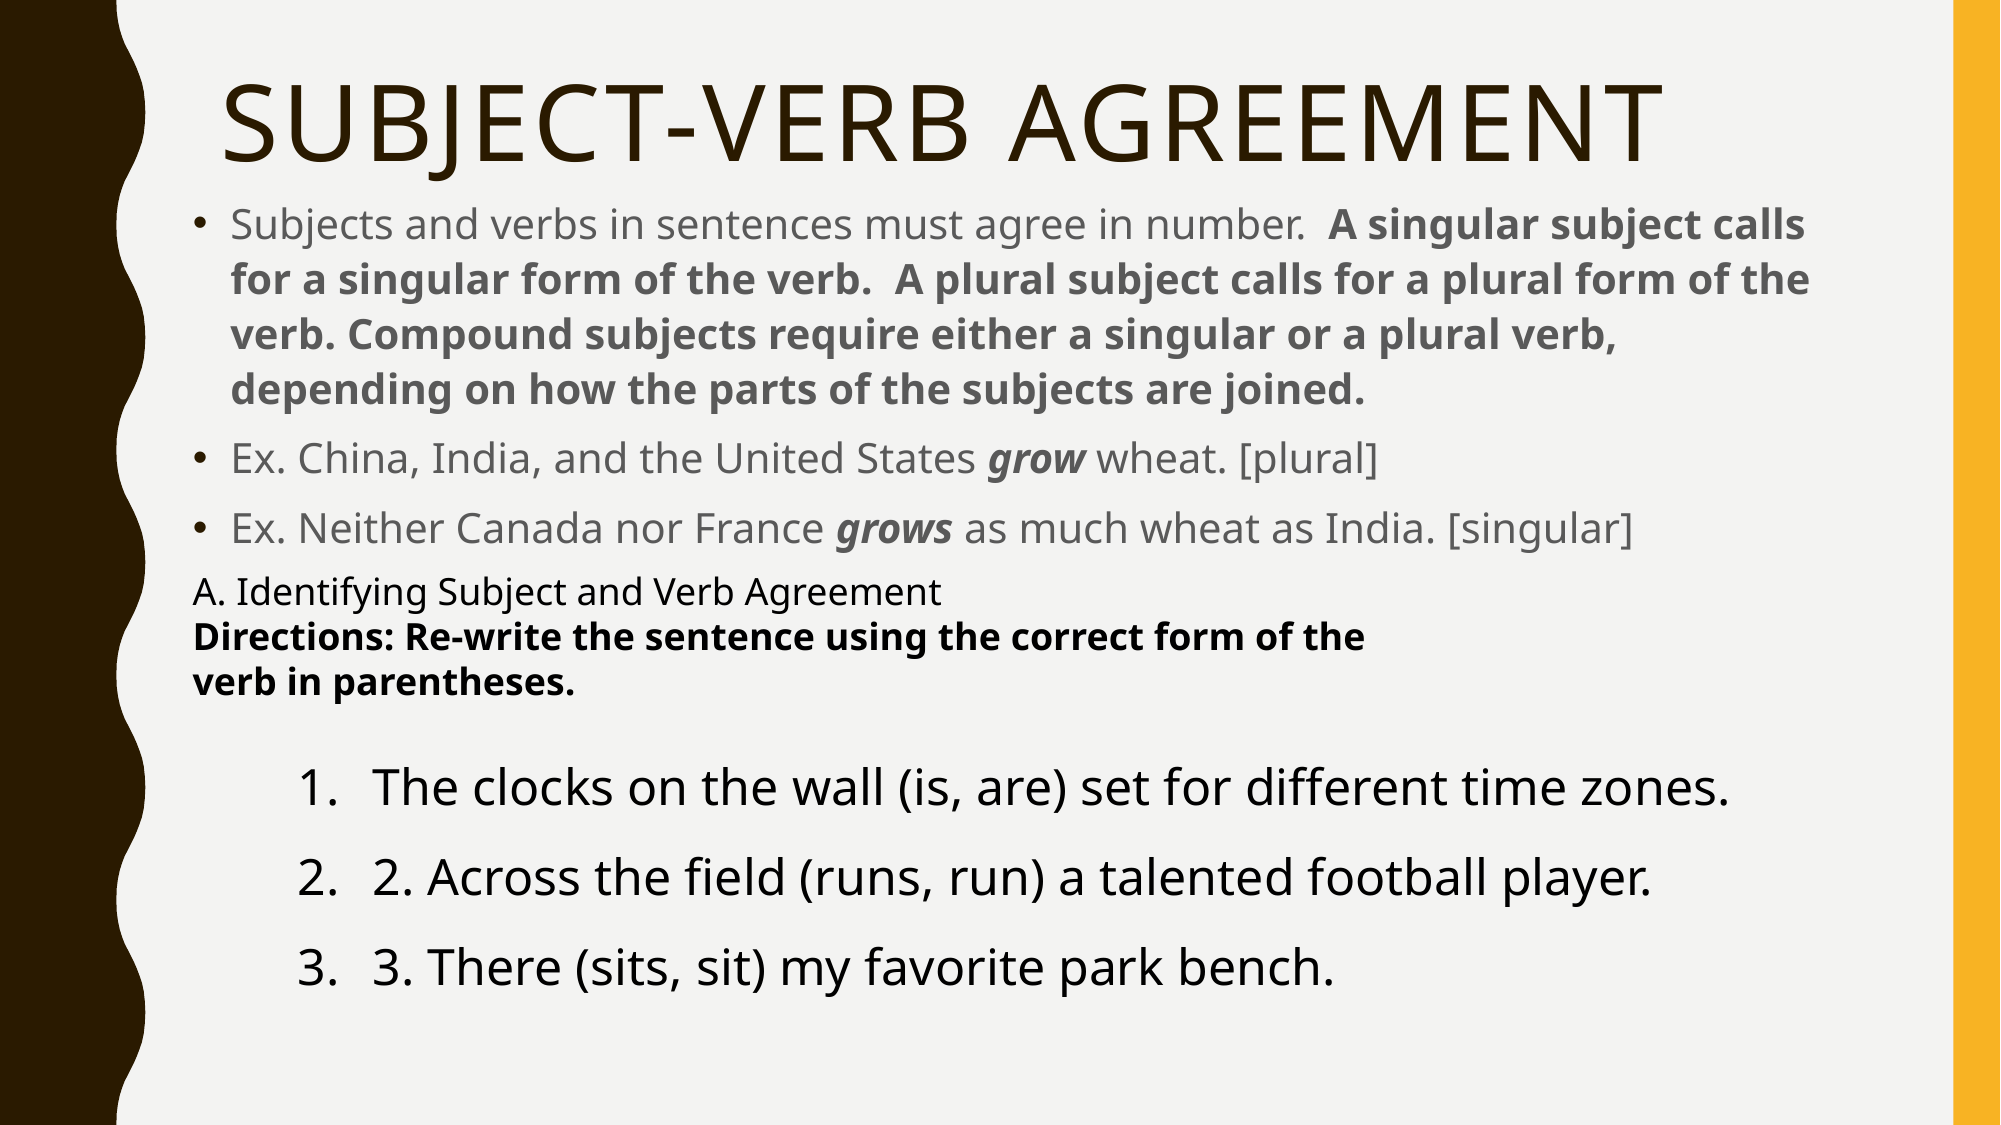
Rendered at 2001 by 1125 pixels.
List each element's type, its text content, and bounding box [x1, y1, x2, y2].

text_box A. Identifying Subject and Verb Agreement Directions: Re-write the sentence using the correct form of the verb in parentheses. [177, 560, 1421, 710]
title Subject-verb agreement [205, 62, 1875, 308]
list Subjects and verbs in sentences must agree in number. A singular subject calls for a singular form of the verb. A plural subject calls for a plural form of the verb. Compound subjects require either a singular or a plural verb, depending on how the parts of the subjects are joined. Ex. China, India, and the United States grow wheat. [plural] Ex. Neither Canada nor France grows as much wheat as India. [singular] [177, 185, 1848, 561]
text_box The clocks on the wall (is, are) set for different time zones. 2. Across the field (runs, run) a talented football player. 3. There (sits, sit) my favorite park bench. [283, 718, 1907, 1004]
